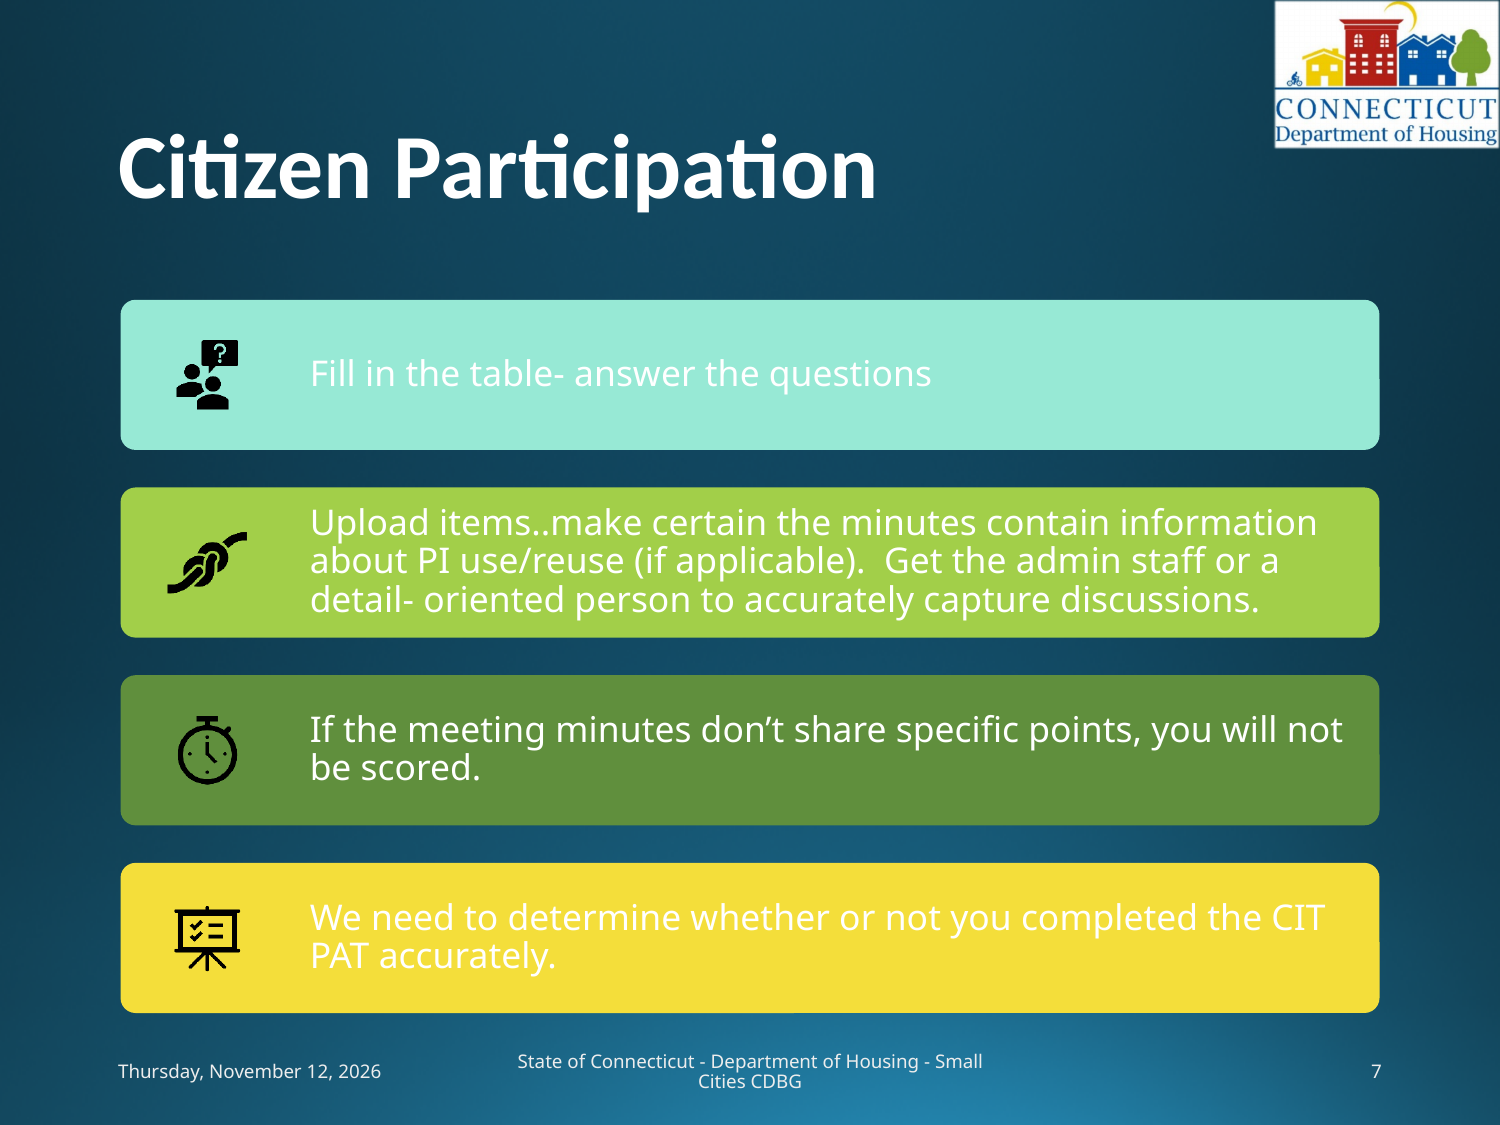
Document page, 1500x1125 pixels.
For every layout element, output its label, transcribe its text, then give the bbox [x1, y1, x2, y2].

footer State of Connecticut - Department of Housing - Small Cities CDBG [496, 1042, 1004, 1103]
picture [0, 0, 1500, 1125]
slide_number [103, 1042, 441, 1103]
title Citizen Participation [103, 59, 1397, 278]
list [120, 299, 1380, 1014]
slide_number 7 [1059, 1042, 1397, 1103]
